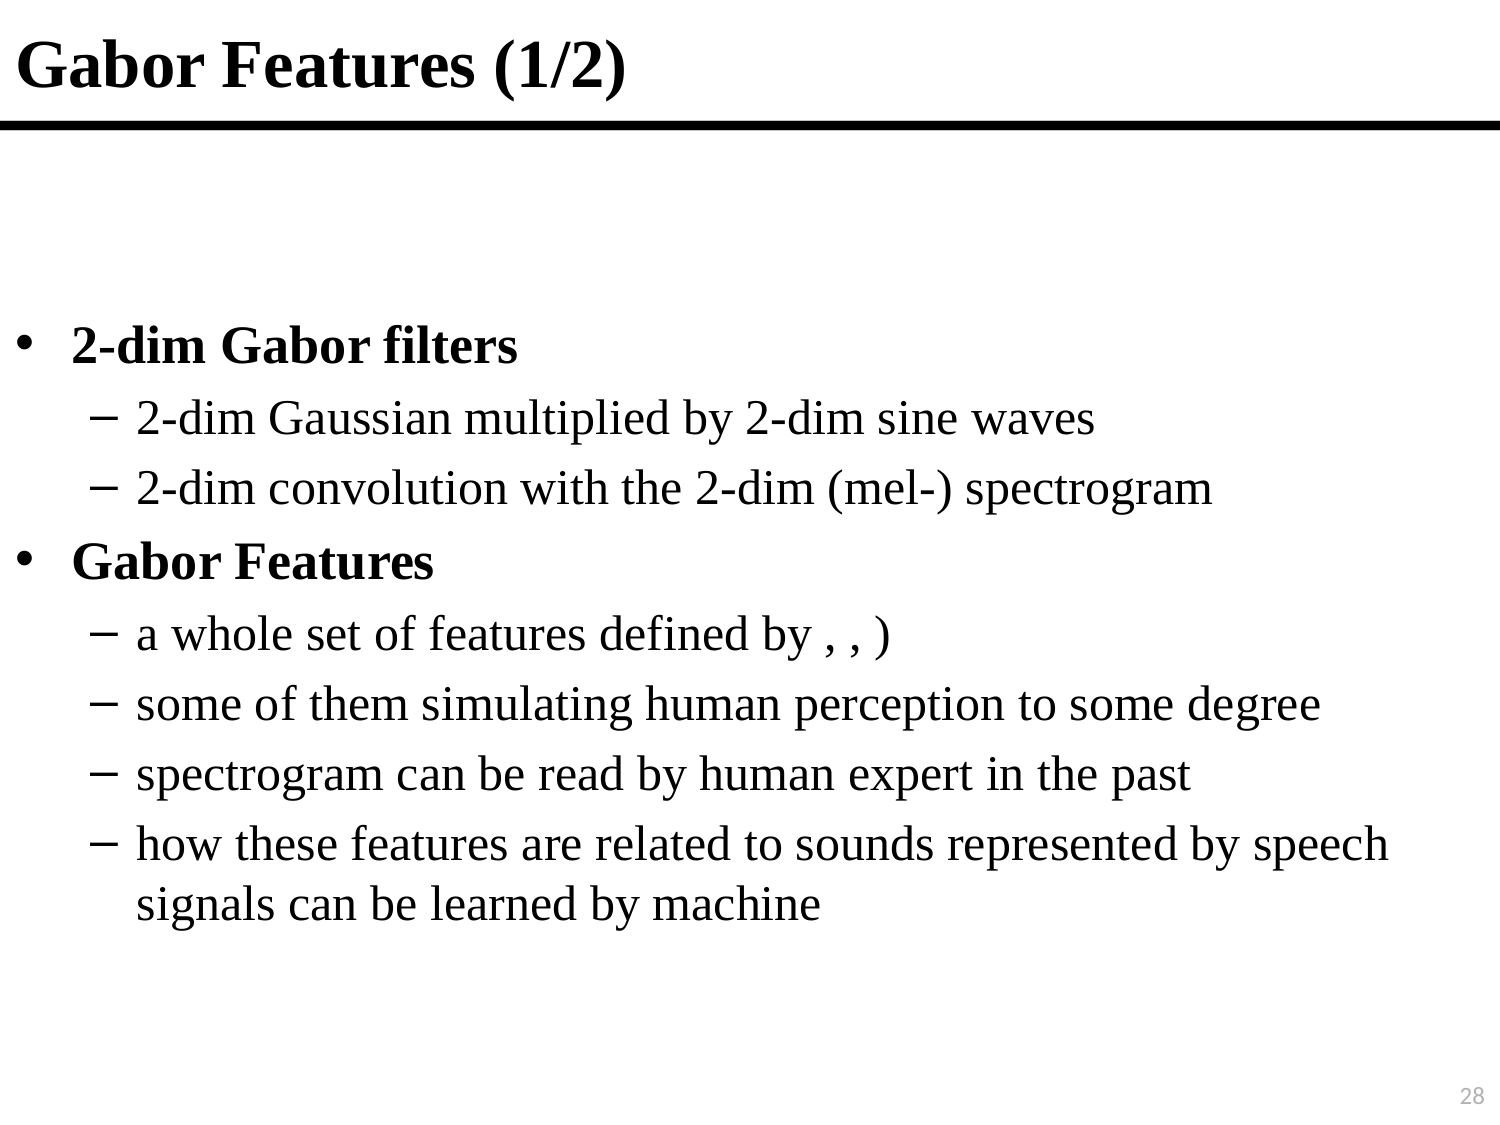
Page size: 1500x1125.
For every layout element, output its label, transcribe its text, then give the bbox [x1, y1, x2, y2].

title Gabor Features (1/2) [0, 1, 1500, 120]
slide_number 28 [1162, 1065, 1500, 1125]
